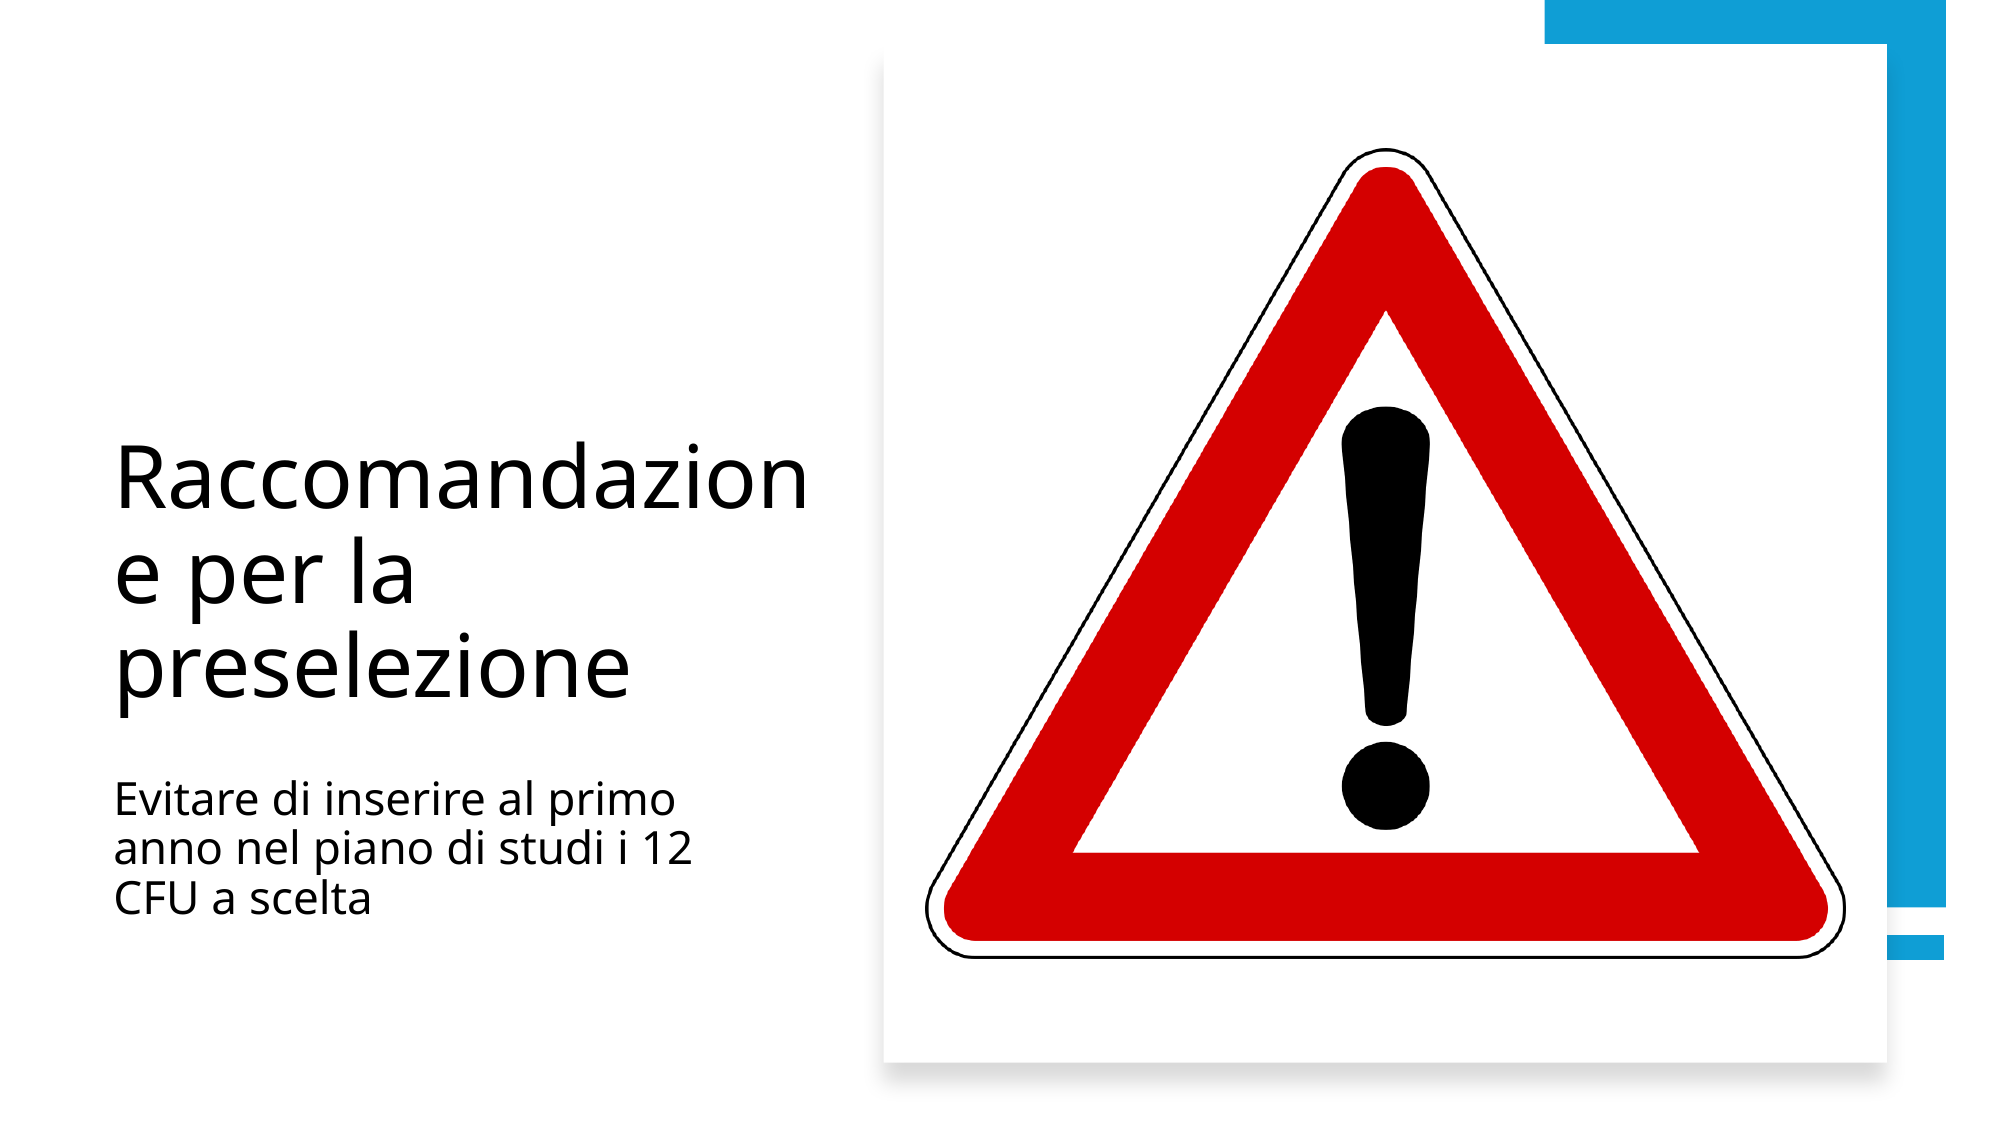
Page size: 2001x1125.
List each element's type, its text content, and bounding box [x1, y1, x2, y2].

list Evitare di inserire al primo anno nel piano di studi i 12 CFU a scelta [98, 768, 783, 939]
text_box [1544, 0, 1947, 949]
text_box [882, 43, 1889, 1064]
title Raccomandazione per la preselezione [98, 111, 842, 725]
picture [924, 147, 1846, 959]
text_box [0, 0, 2000, 1125]
